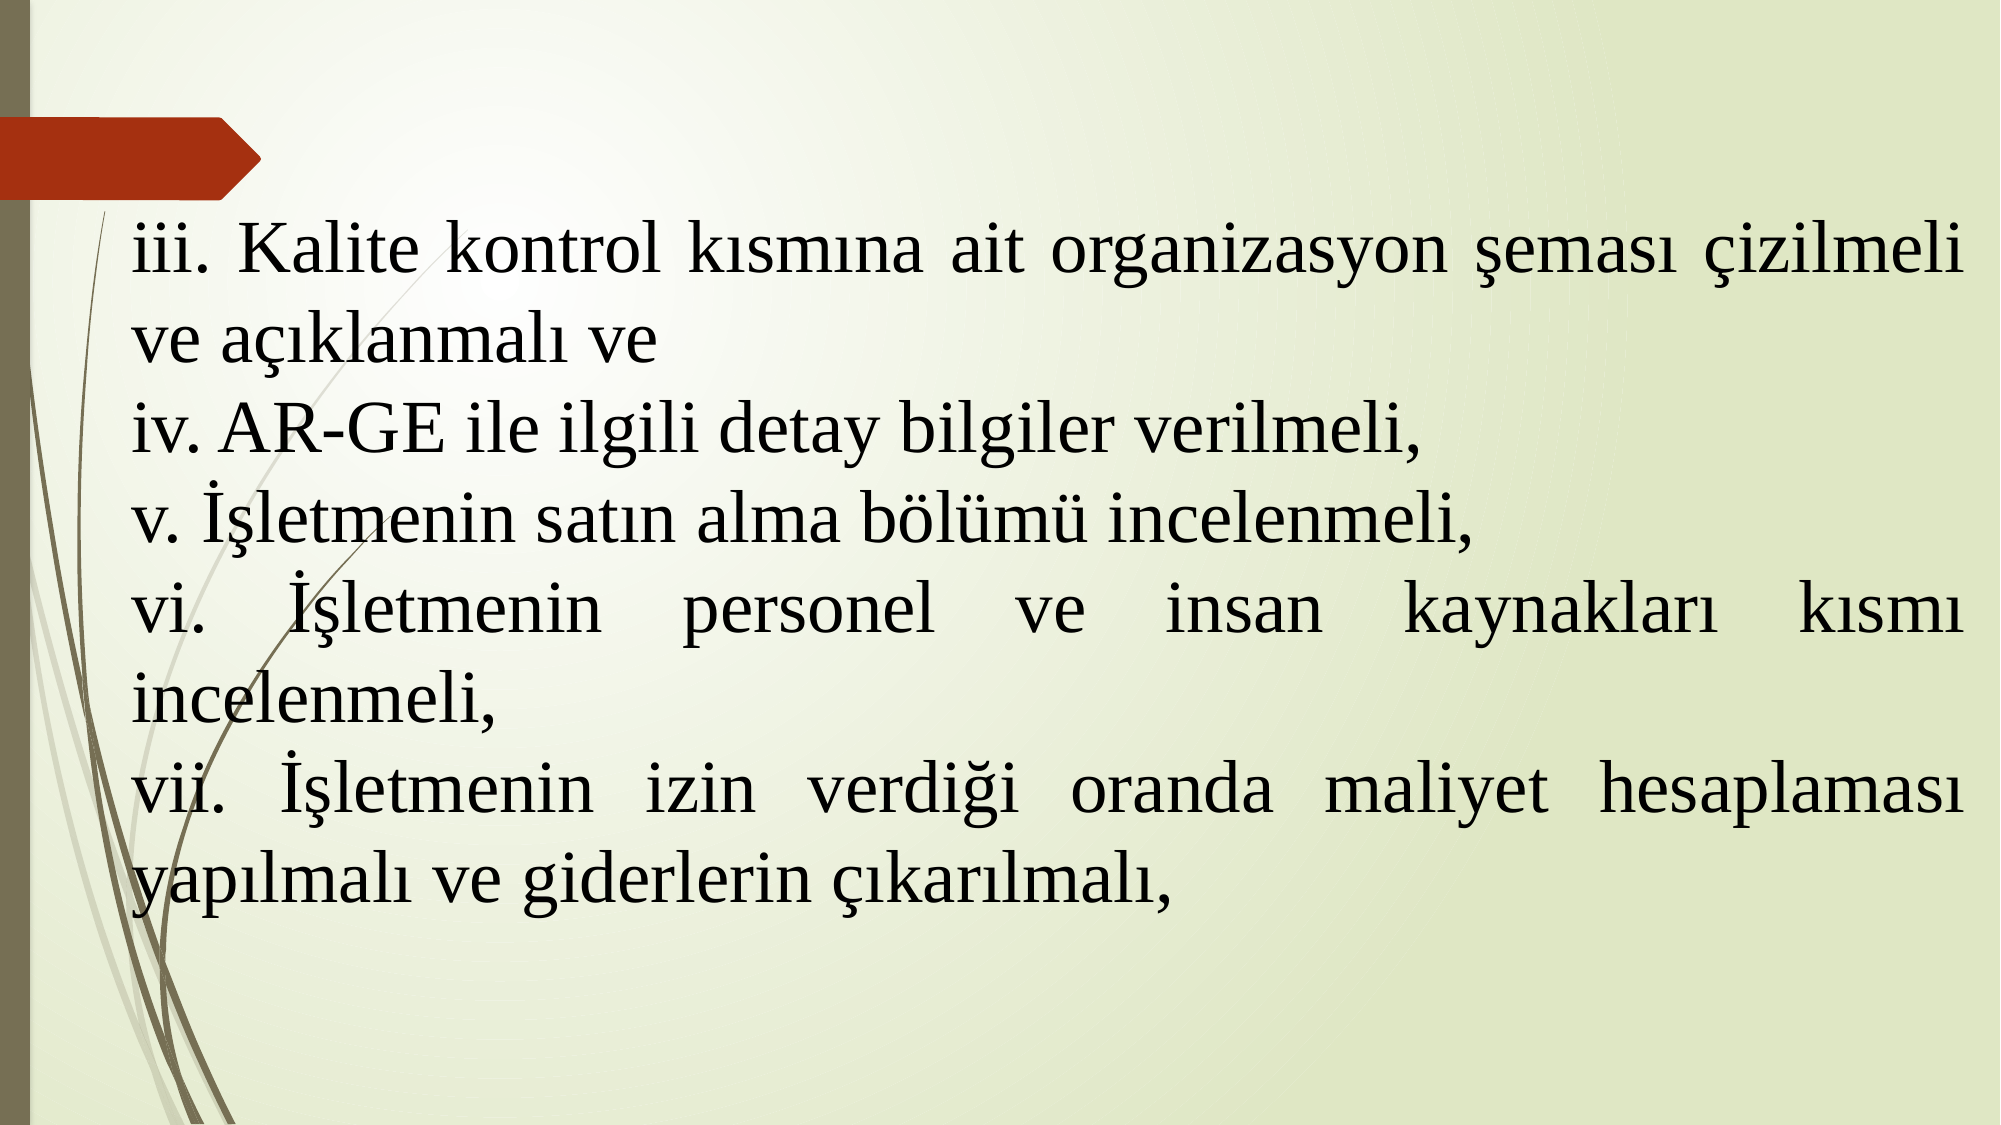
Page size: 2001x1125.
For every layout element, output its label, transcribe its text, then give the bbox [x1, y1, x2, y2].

text_box iii. Kalite kontrol kısmına ait organizasyon şeması çizilmeli ve açıklanmalı ve iv. AR-GE ile ilgili detay bilgiler verilmeli, v. İşletmenin satın alma bölümü incelenmeli, vi. İşletmenin personel ve insan kaynakları kısmı incelenmeli, vii. İşletmenin izin verdiği oranda maliyet hesaplaması yapılmalı ve giderlerin çıkarılmalı, [116, 190, 1982, 971]
